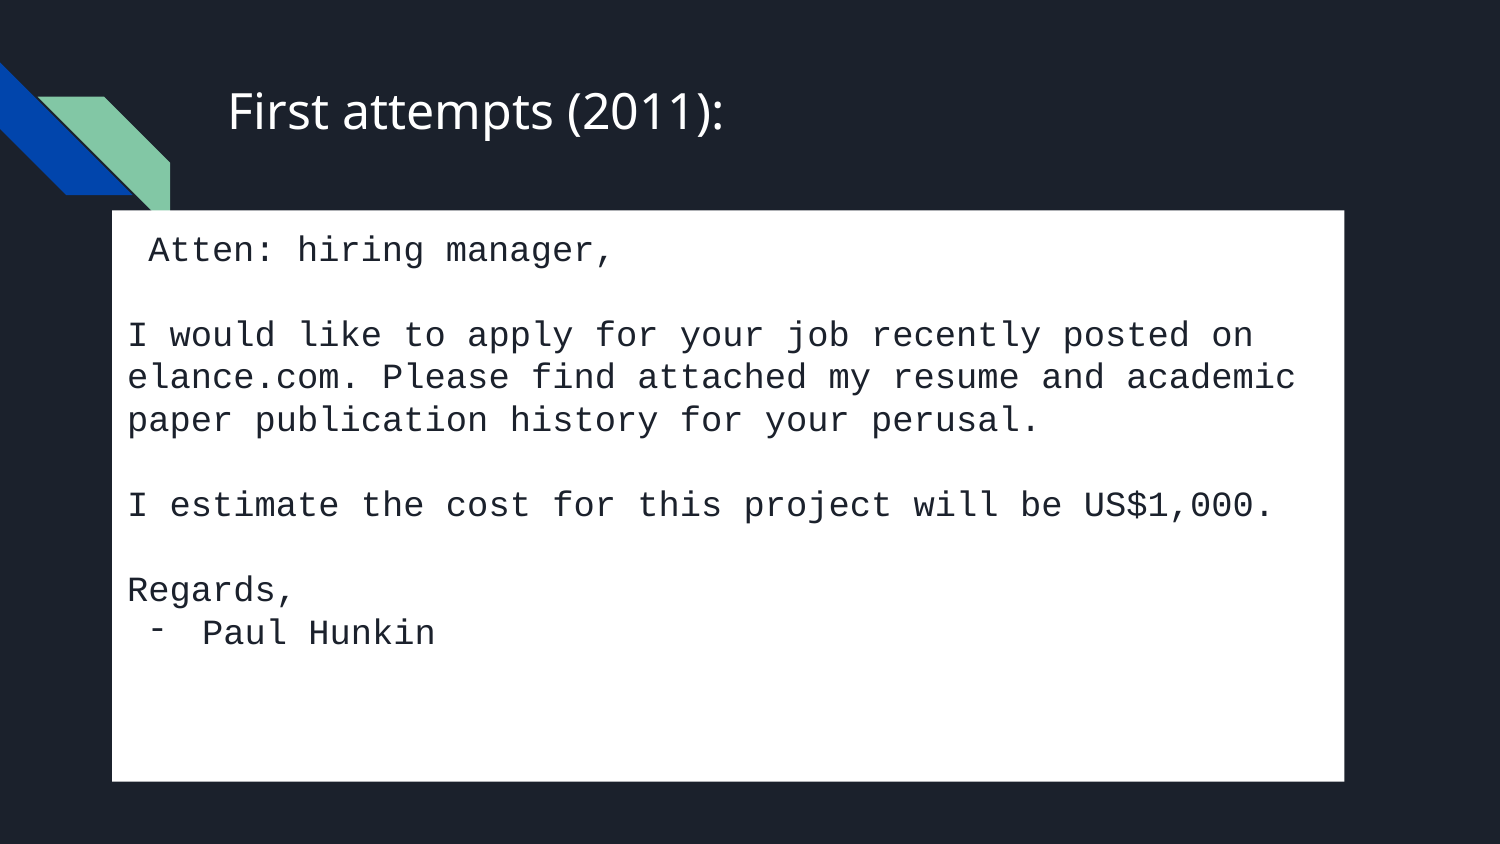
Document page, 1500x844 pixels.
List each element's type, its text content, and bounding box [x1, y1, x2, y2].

title First attempts (2011): [212, 64, 1368, 215]
title Atten: hiring manager, I would like to apply for your job recently posted on elance.com. Please find attached my resume and academic paper publication history for your perusal. I estimate the cost for this project will be US$1,000. Regards, Paul Hunkin [112, 210, 1345, 782]
